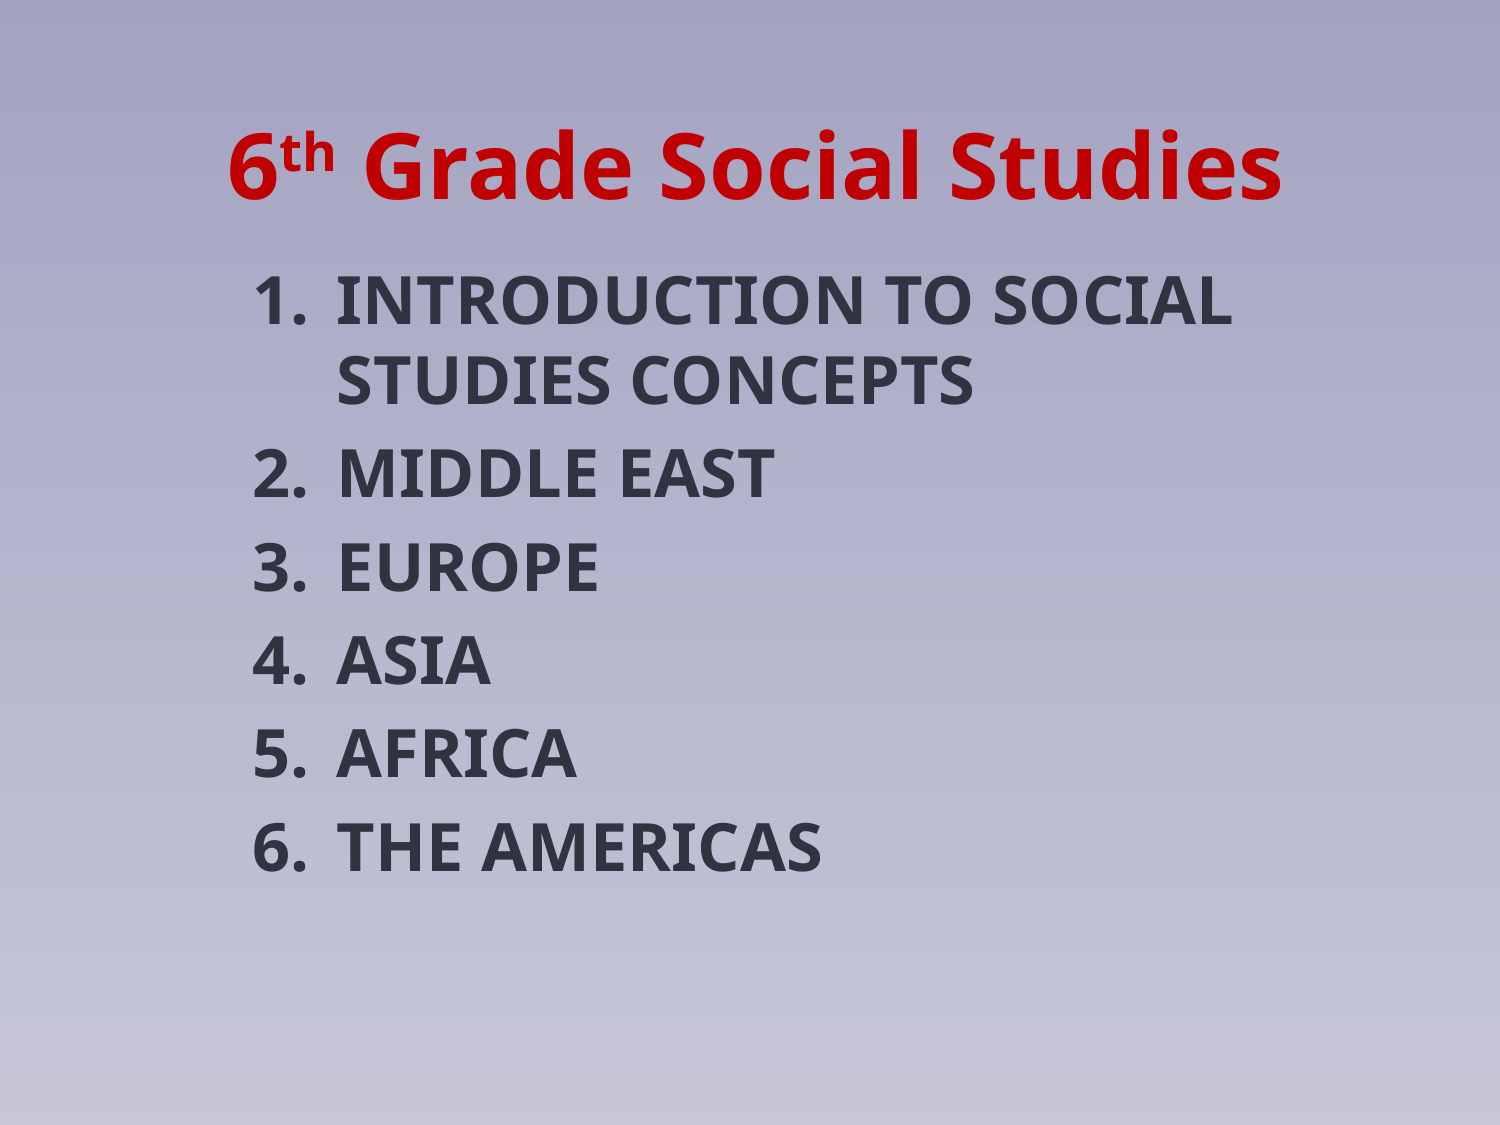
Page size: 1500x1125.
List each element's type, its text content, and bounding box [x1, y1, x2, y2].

title 6th Grade Social Studies [125, 0, 1388, 325]
subtitle INTRODUCTION TO SOCIAL STUDIES CONCEPTS MIDDLE EAST EUROPE ASIA AFRICA THE AMERICAS [237, 249, 1288, 1063]
